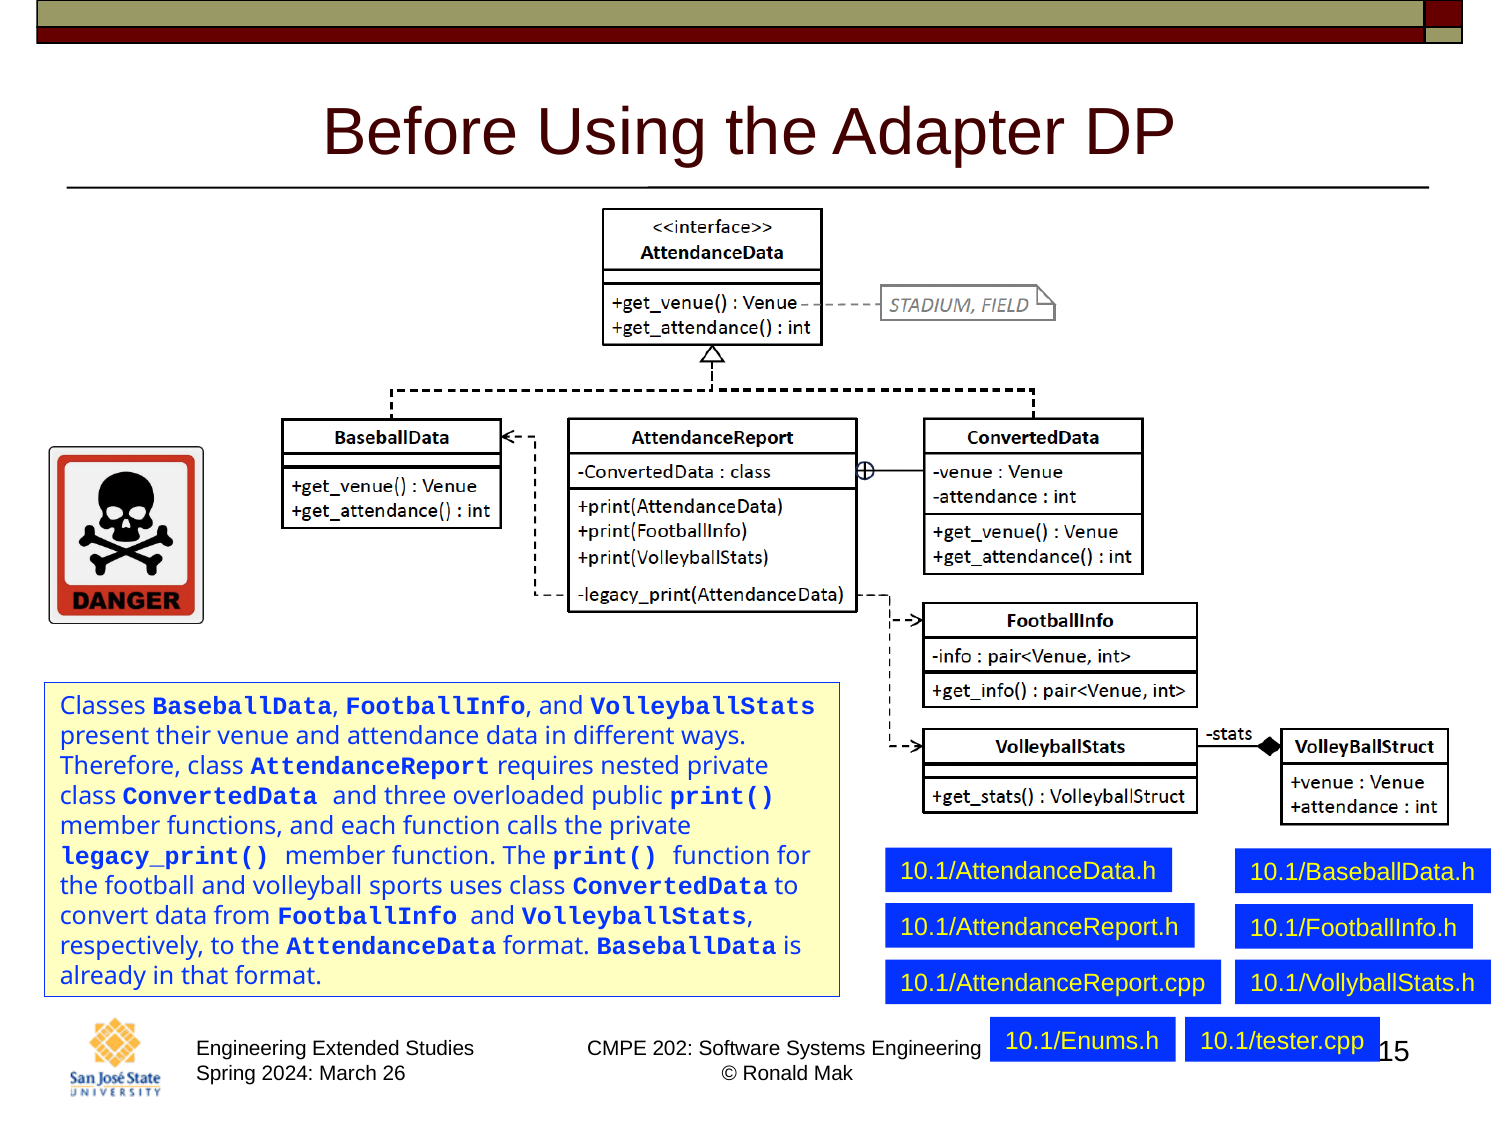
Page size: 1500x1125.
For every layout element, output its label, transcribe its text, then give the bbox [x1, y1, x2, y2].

text_box Classes BaseballData, FootballInfo, and VolleyballStats present their venue and attendance data in different ways. Therefore, class AttendanceReport requires nested private class ConvertedData and three overloaded public print() member functions, and each function calls the private legacy_print() member function. The print() function for the football and volleyball sports uses class ConvertedData to convert data from FootballInfo and VolleyballStats, respectively, to the AttendanceData format. BaseballData is already in that format. [44, 682, 840, 997]
picture [60, 1012, 166, 1112]
text_box 10.1/tester.cpp [1185, 1016, 1380, 1062]
text_box 10.1/AttendanceReport.cpp [885, 959, 1222, 1005]
title Before Using the Adapter DP [75, 67, 1425, 175]
text_box 10.1/VollyballStats.h [1235, 959, 1491, 1005]
picture [44, 442, 207, 629]
text_box 10.1/FootballInfo.h [1235, 904, 1473, 949]
text_box 10.1/Enums.h [990, 1016, 1176, 1062]
text_box 10.1/BaseballData.h [1235, 848, 1491, 894]
text_box 10.1/AttendanceData.h [885, 847, 1173, 893]
picture [272, 202, 1455, 833]
text_box 10.1/AttendanceReport.h [885, 903, 1195, 948]
slide_number 15 [1305, 1025, 1425, 1100]
